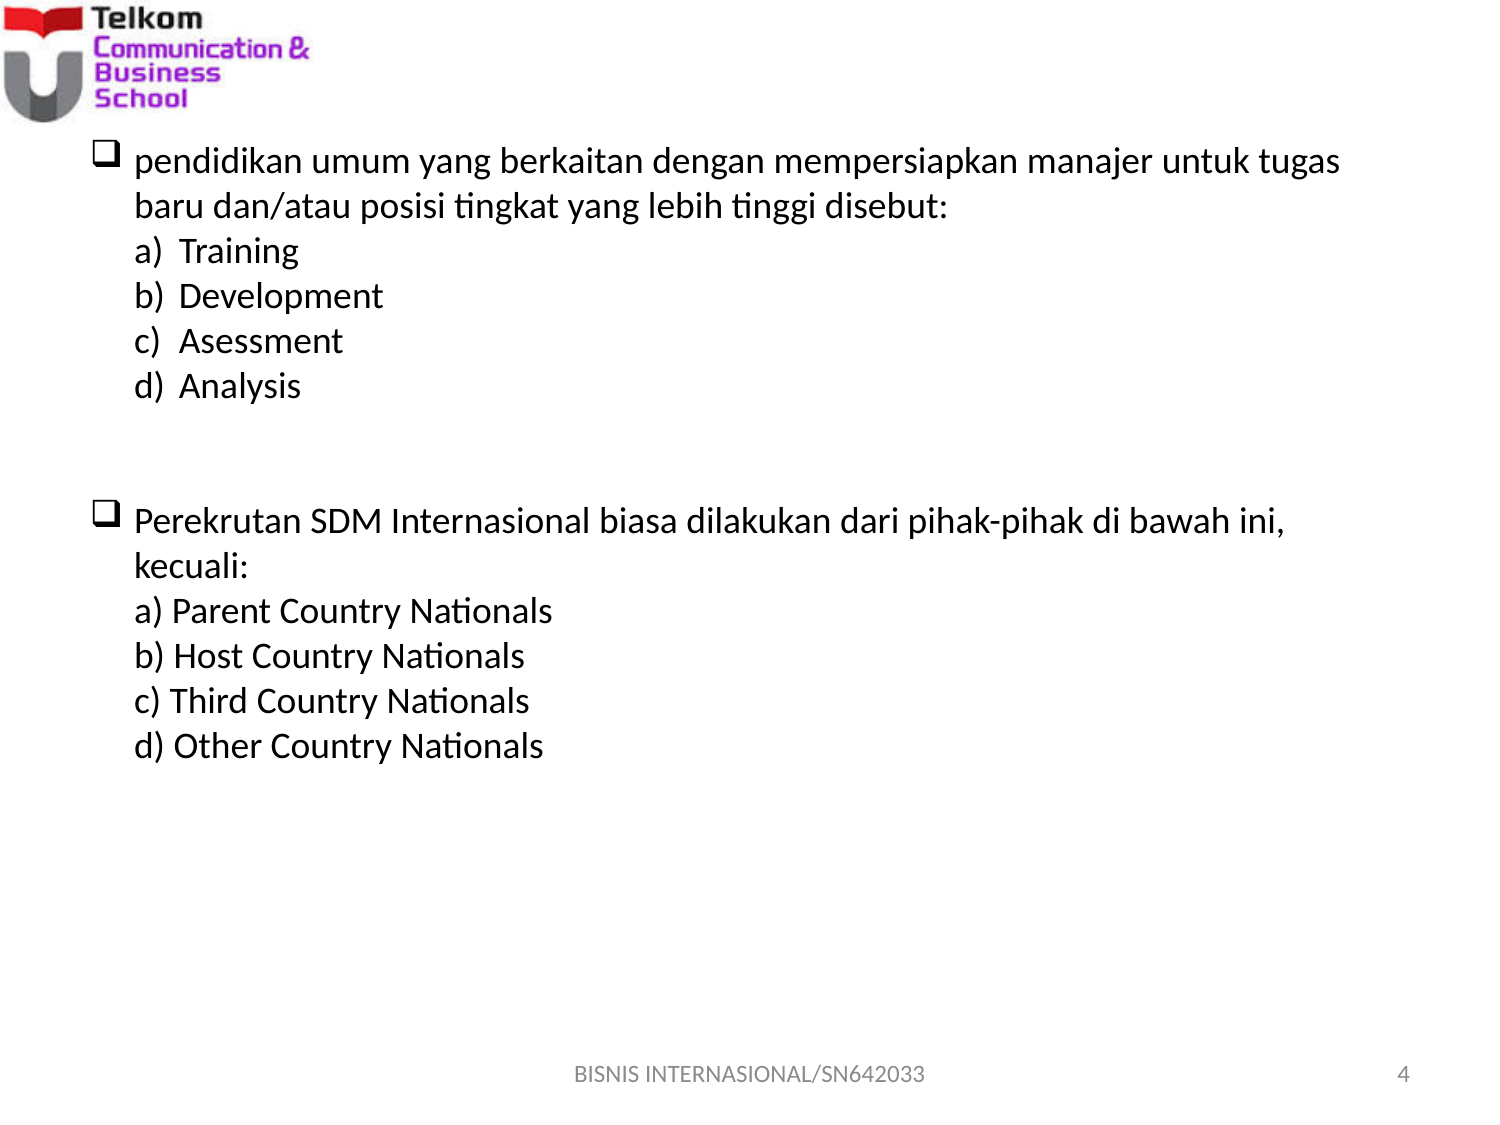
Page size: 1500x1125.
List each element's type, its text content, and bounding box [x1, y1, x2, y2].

picture [0, 0, 313, 129]
slide_number 4 [1074, 1042, 1425, 1103]
footer BISNIS INTERNASIONAL/SN642033 [512, 1042, 988, 1103]
text_box pendidikan umum yang berkaitan dengan mempersiapkan manajer untuk tugas baru dan/atau posisi tingkat yang lebih tinggi disebut: Training Development Asessment Analysis Perekrutan SDM Internasional biasa dilakukan dari pihak-pihak di bawah ini, kecuali: a) Parent Country Nationals b) Host Country Nationals c) Third Country Nationals d) Other Country Nationals [74, 128, 1413, 909]
